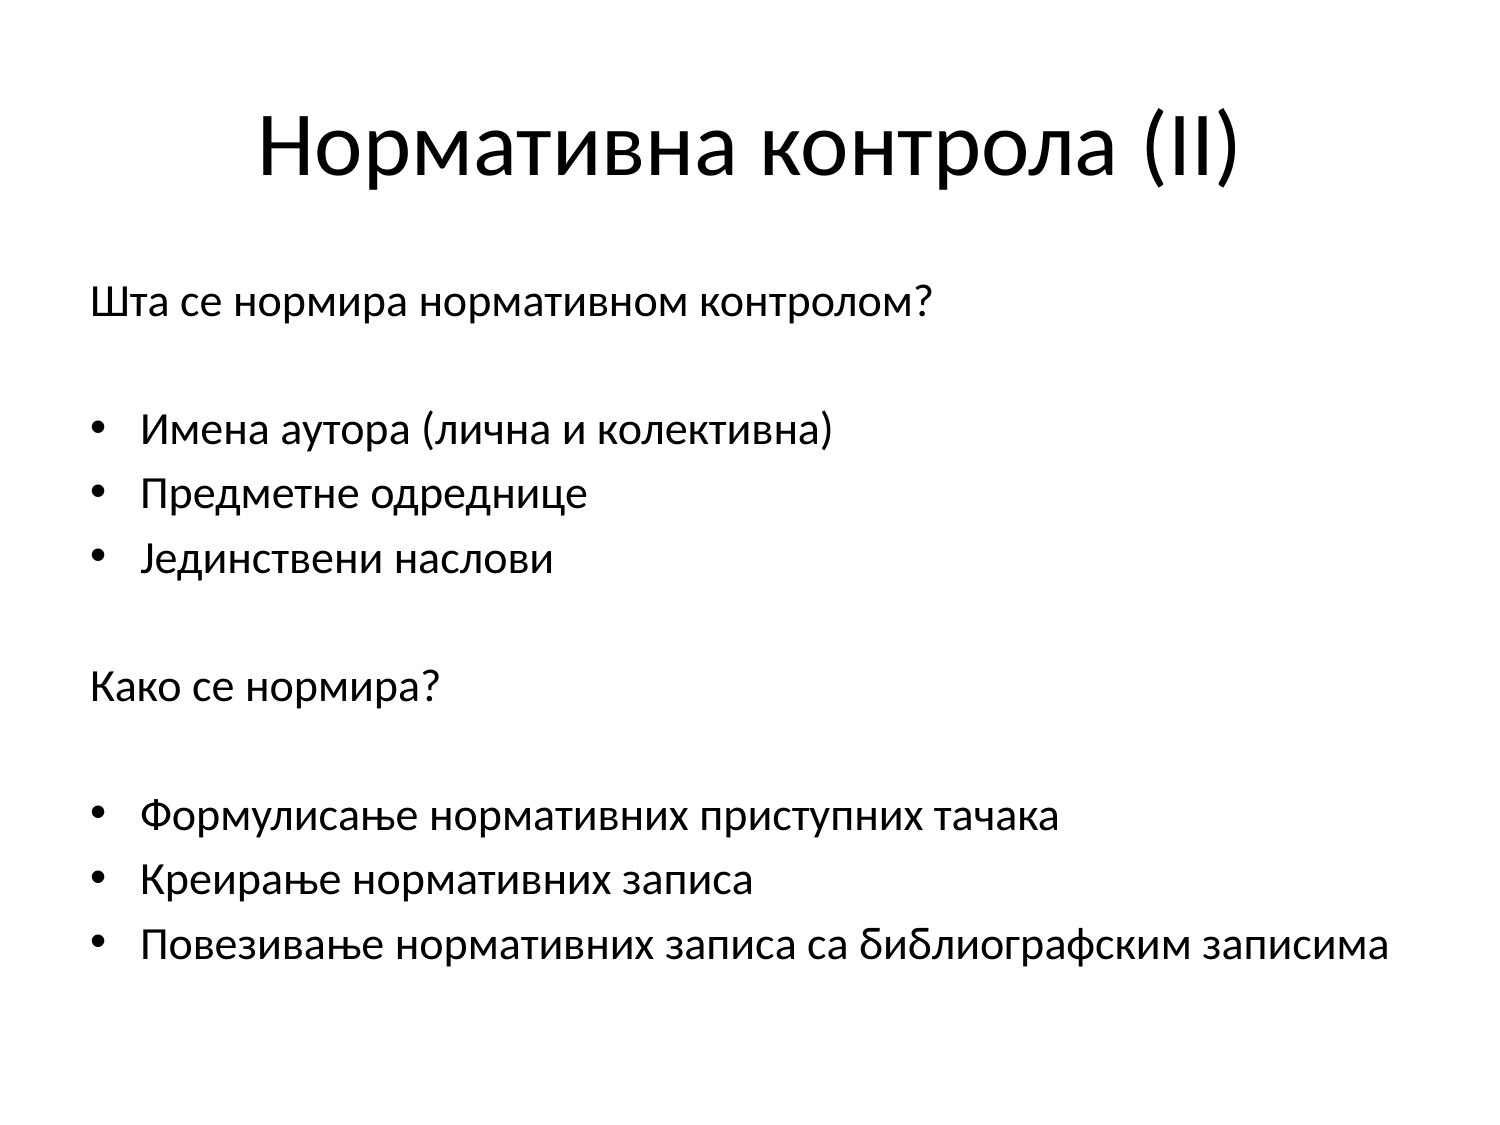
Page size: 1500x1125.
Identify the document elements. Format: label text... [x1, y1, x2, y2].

list Шта се нормира нормативном контролом? Имена аутора (лична и колективна) Предметне одреднице Јединствени наслови Како се нормира? Формулисање нормативних приступних тачака Креирање нормативних записа Повезивање нормативних записа са библиографским записима [75, 262, 1425, 1005]
title Нормативна контрола (II) [75, 45, 1425, 233]
